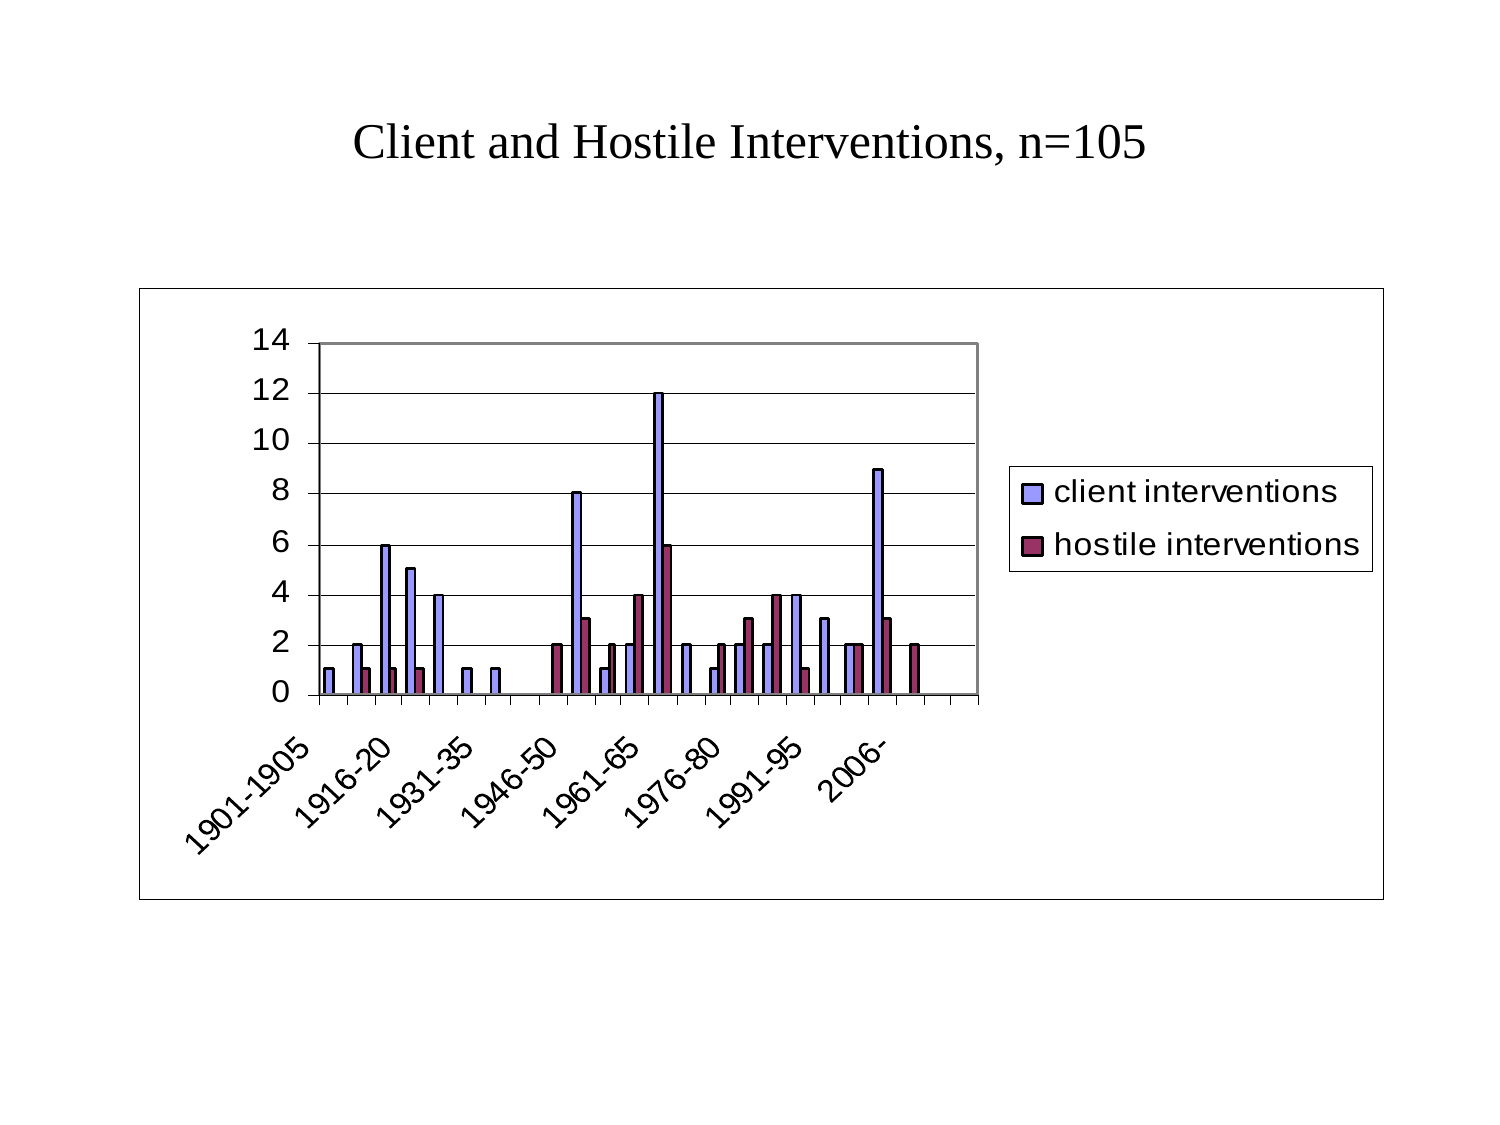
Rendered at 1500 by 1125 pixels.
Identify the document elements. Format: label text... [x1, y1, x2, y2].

title Client and Hostile Interventions, n=105 [75, 45, 1425, 233]
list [124, 274, 1401, 913]
